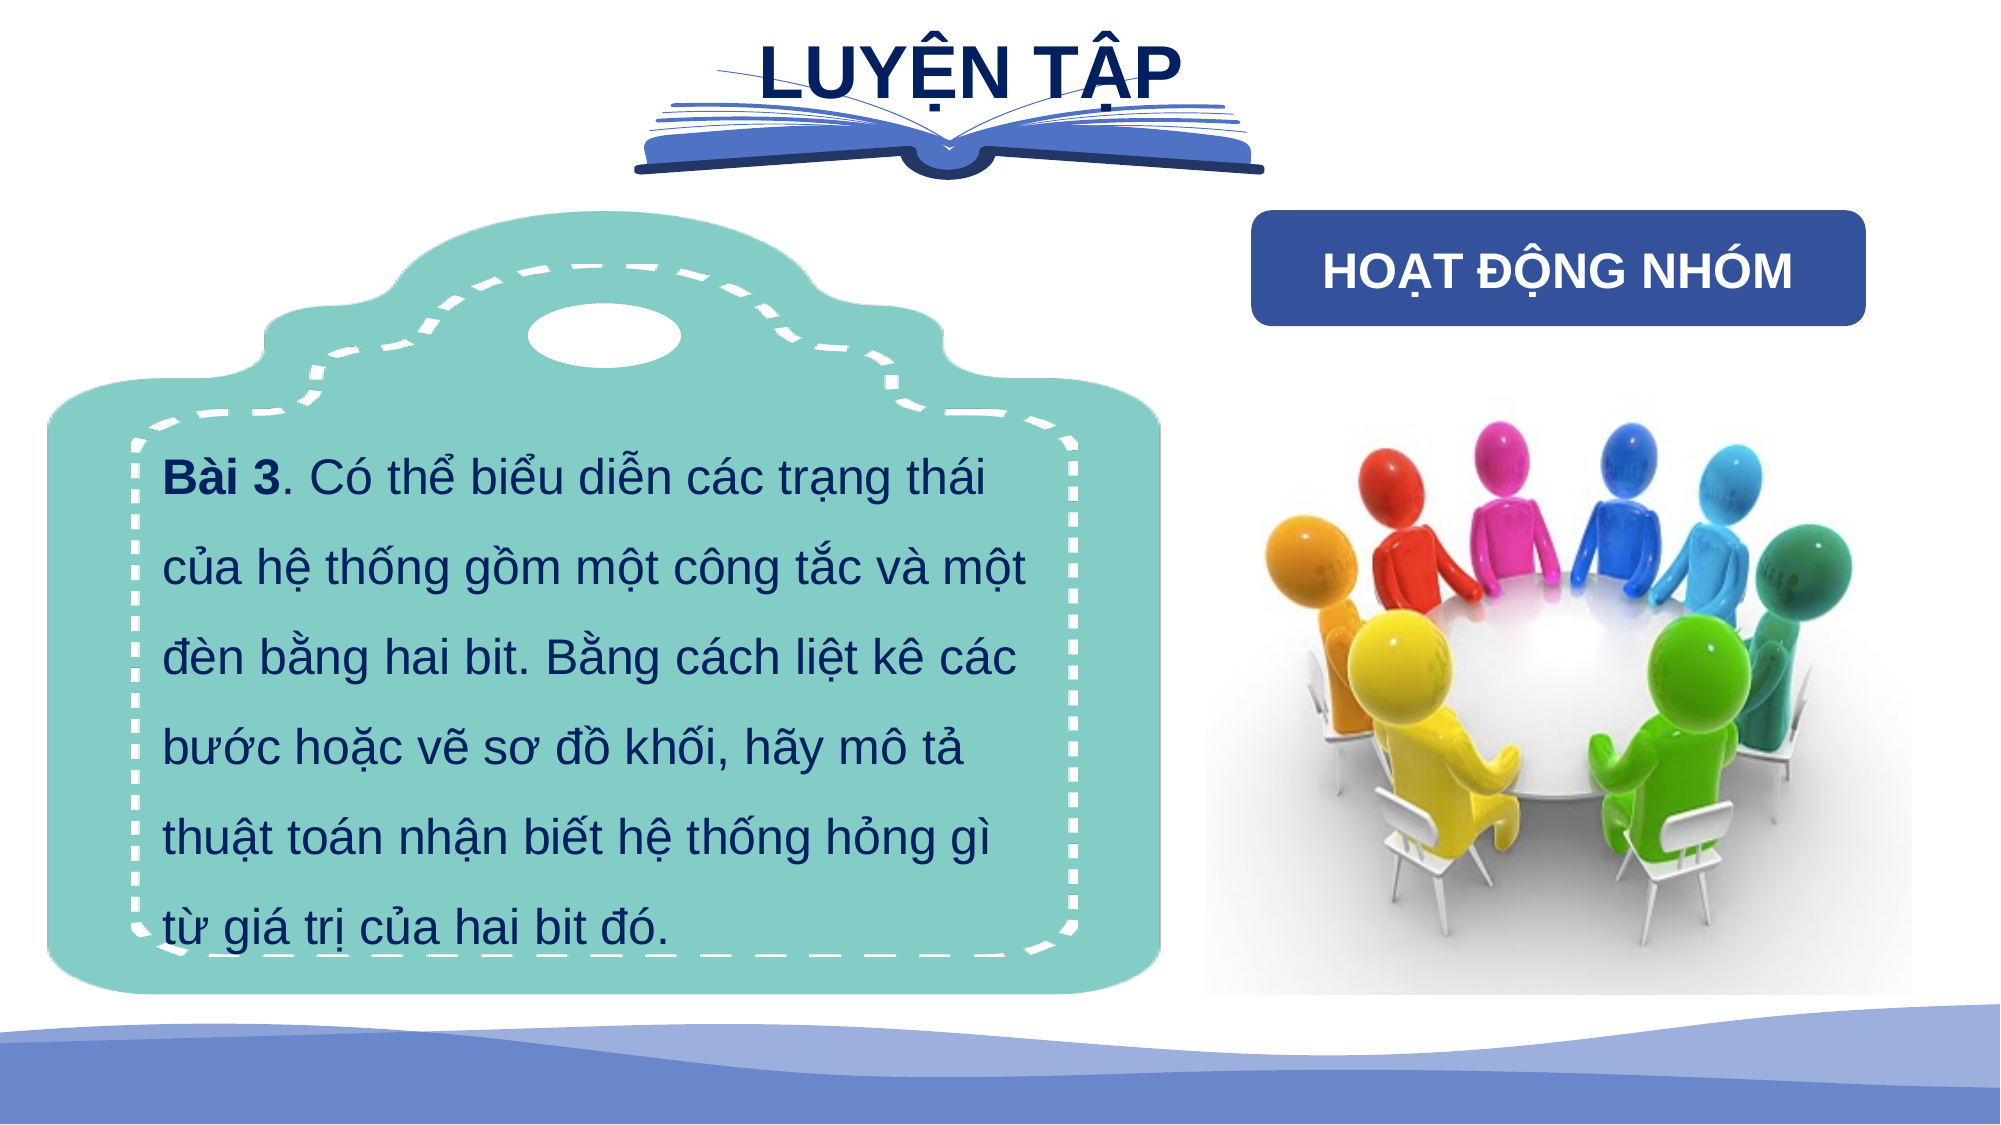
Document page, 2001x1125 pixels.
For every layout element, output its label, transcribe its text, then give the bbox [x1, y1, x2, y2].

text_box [633, 63, 1265, 180]
text_box LUYỆN TẬP [743, 15, 1199, 63]
picture [1205, 363, 1912, 995]
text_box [0, 1004, 2000, 1125]
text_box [46, 211, 1163, 995]
text_box HOẠT ĐỘNG NHÓM [1251, 210, 1866, 327]
